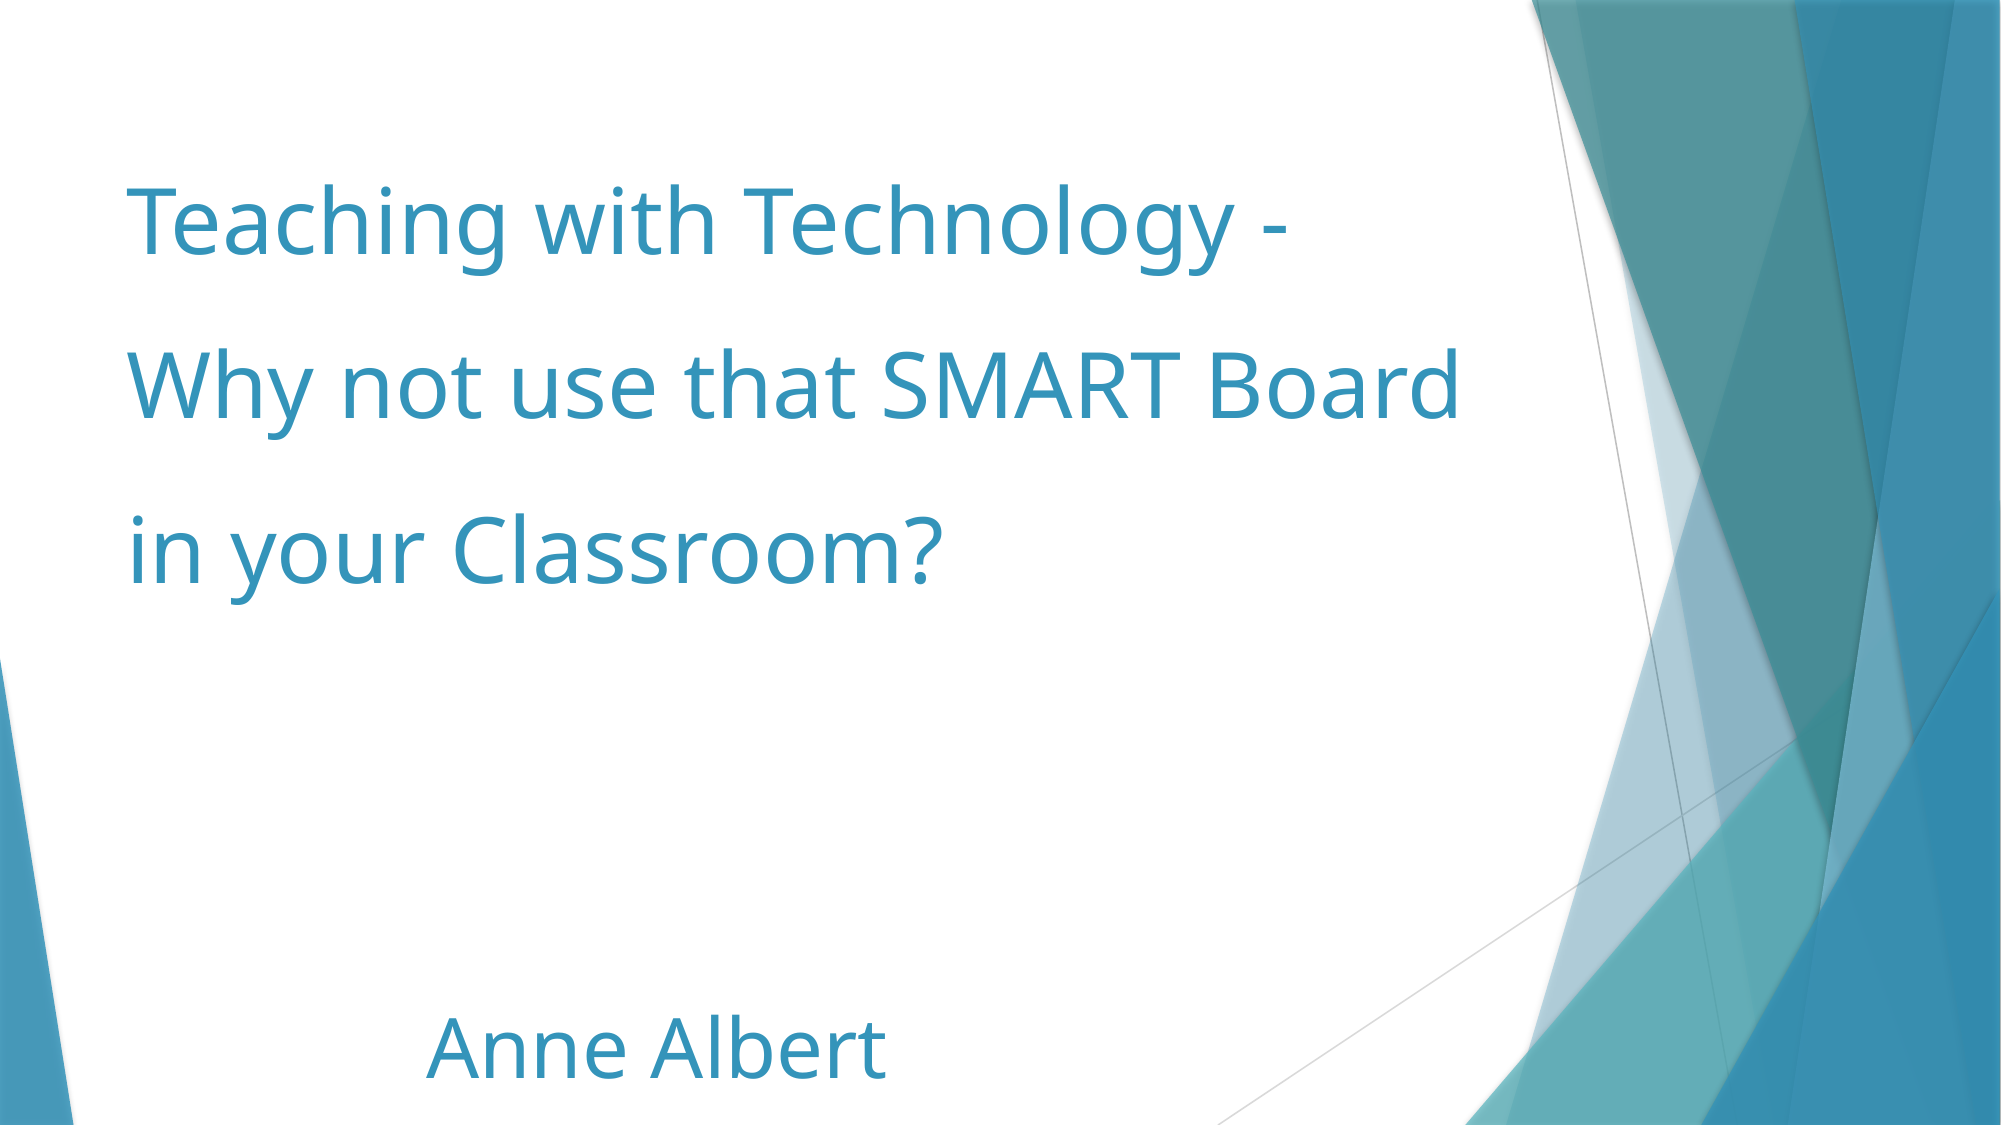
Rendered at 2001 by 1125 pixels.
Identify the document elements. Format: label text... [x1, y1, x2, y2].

title Teaching with Technology - Why not use that SMART Board in your Classroom? Anne Albert Excel at Teaching, March 14, 2015 [111, 99, 1522, 317]
